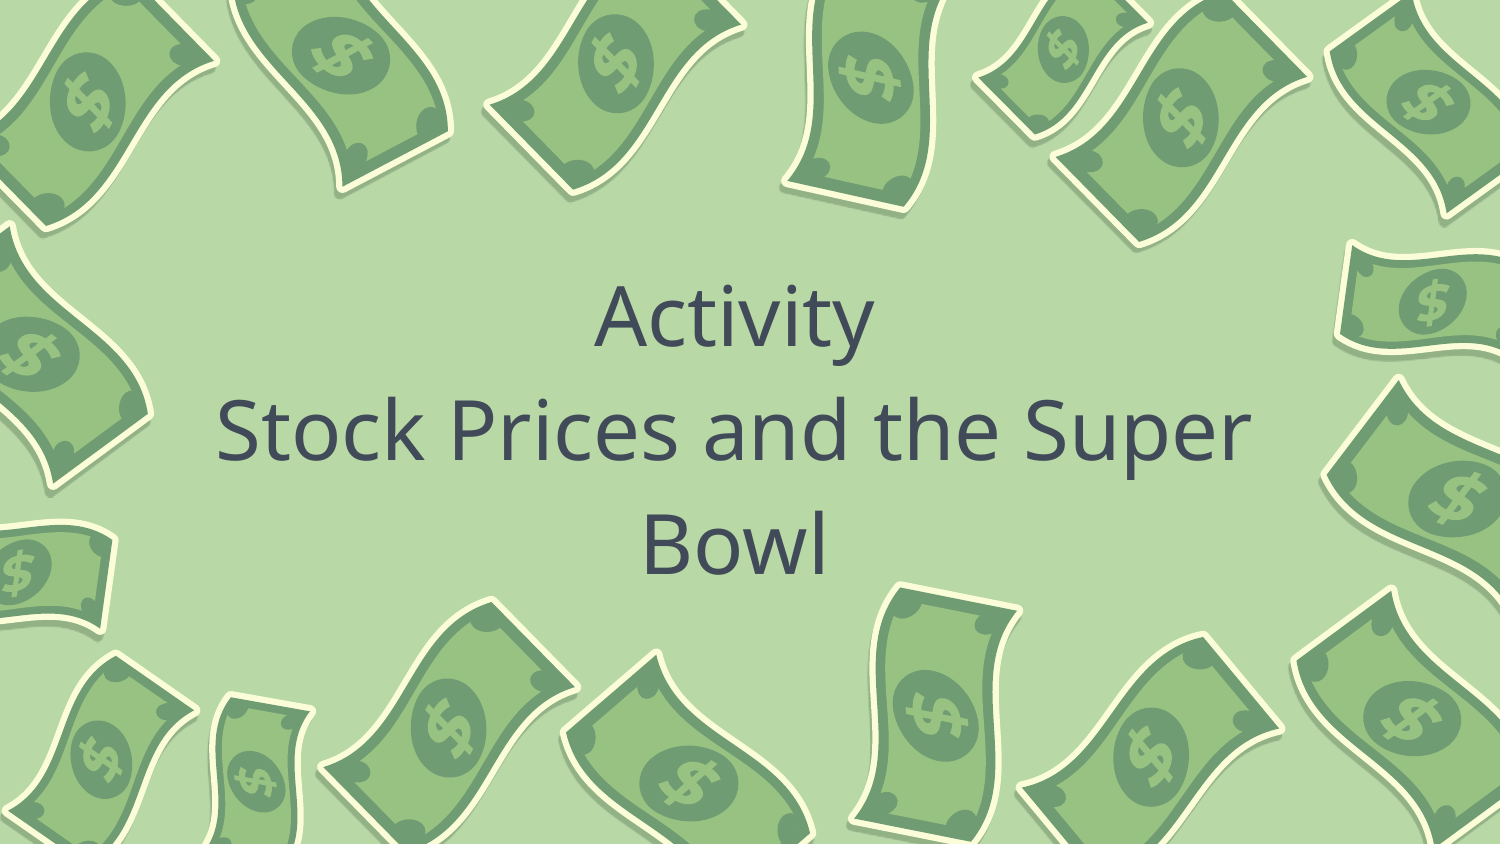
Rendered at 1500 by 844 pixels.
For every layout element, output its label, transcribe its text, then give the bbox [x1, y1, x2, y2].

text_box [982, 0, 1057, 149]
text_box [1344, 235, 1500, 412]
list Activity Stock Prices and the Super Bowl [149, 256, 1320, 584]
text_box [5, 643, 197, 844]
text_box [572, 636, 807, 844]
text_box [496, 0, 735, 211]
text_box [816, 568, 1055, 844]
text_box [330, 580, 568, 844]
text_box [1337, 352, 1500, 573]
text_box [1295, 574, 1500, 844]
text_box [201, 683, 325, 844]
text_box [221, 0, 459, 201]
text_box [1328, 0, 1500, 227]
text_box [0, 0, 207, 248]
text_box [1031, 611, 1270, 844]
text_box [1062, 0, 1301, 264]
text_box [0, 462, 108, 647]
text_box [0, 210, 149, 500]
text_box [752, 0, 990, 226]
